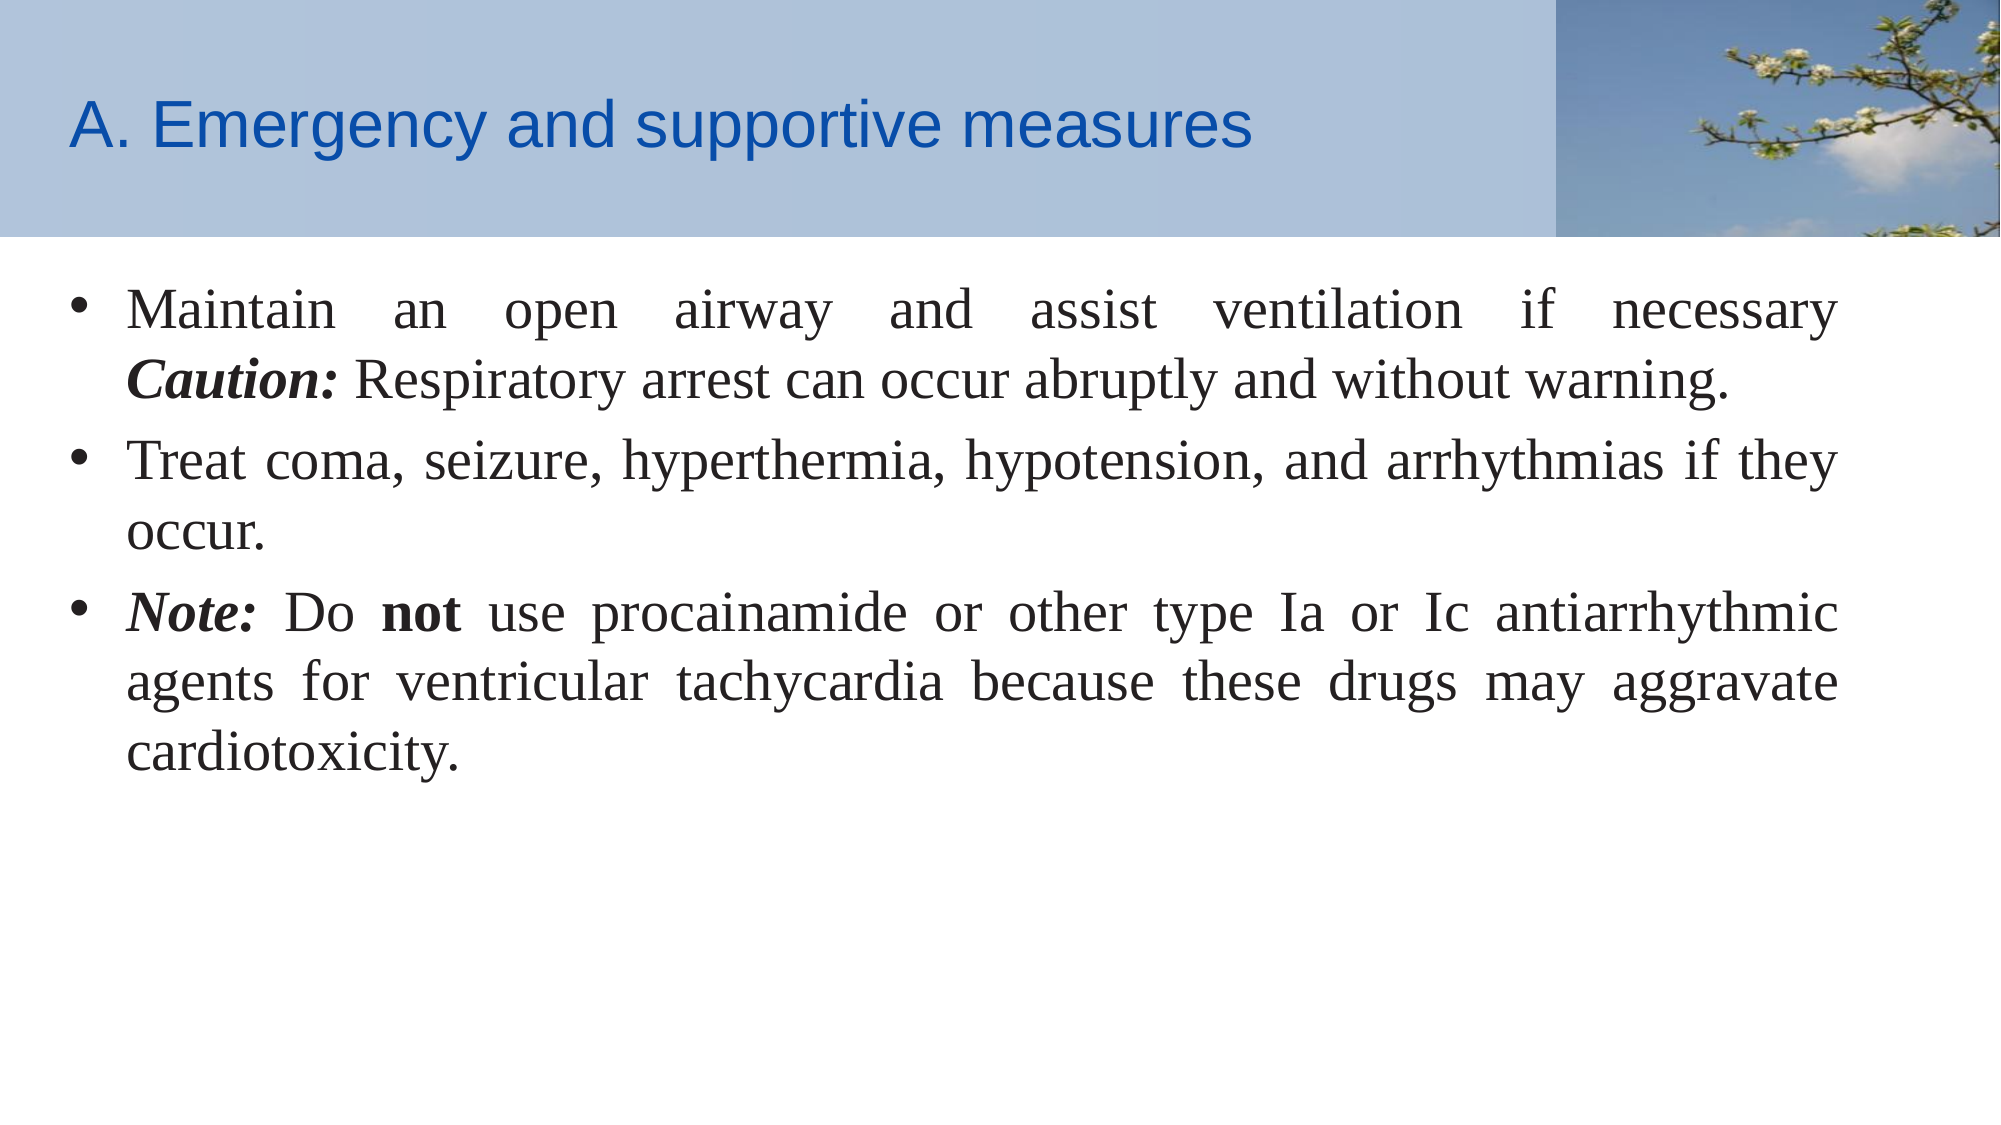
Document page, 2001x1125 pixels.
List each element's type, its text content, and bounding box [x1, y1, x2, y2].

list Maintain an open airway and assist ventilation if necessary Caution: Respiratory arrest can occur abruptly and without warning. Treat coma, seizure, hyperthermia, hypotension, and arrhythmias if they occur. Note: Do not use procainamide or other type Ia or Ic antiarrhythmic agents for ventricular tachycardia because these drugs may aggravate cardiotoxicity. [54, 262, 1855, 1005]
title A. Emergency and supportive measures [54, 45, 1552, 197]
picture [1556, 0, 2000, 237]
